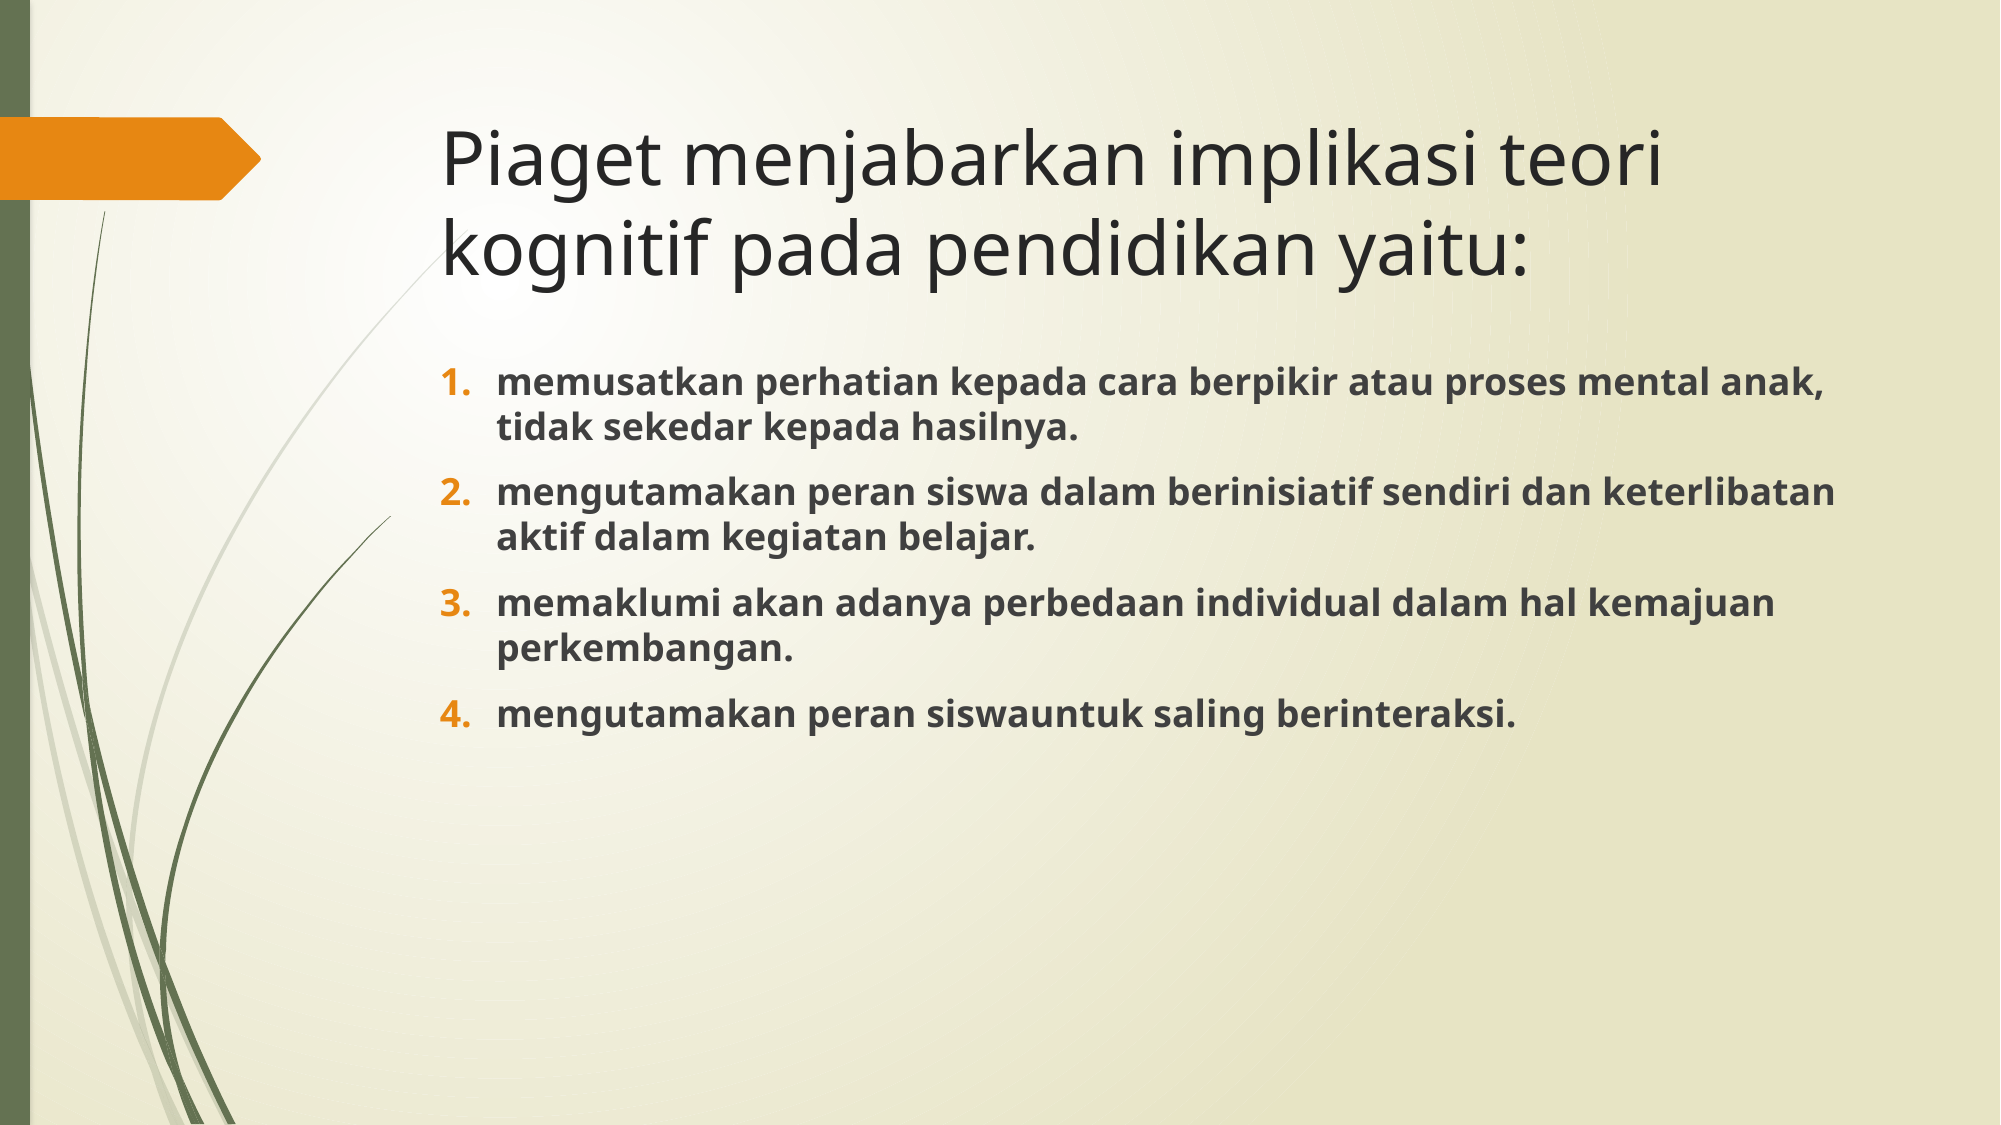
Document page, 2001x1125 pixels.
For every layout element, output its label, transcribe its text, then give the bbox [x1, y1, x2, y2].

list memusatkan perhatian kepada cara berpikir atau proses mental anak, tidak sekedar kepada hasilnya. mengutamakan peran siswa dalam berinisiatif sendiri dan keterlibatan aktif dalam kegiatan belajar. memaklumi akan adanya perbedaan individual dalam hal kemajuan perkembangan. mengutamakan peran siswauntuk saling berinteraksi. [424, 350, 1888, 970]
title Piaget menjabarkan implikasi teori kognitif pada pendidikan yaitu: [425, 102, 1888, 313]
